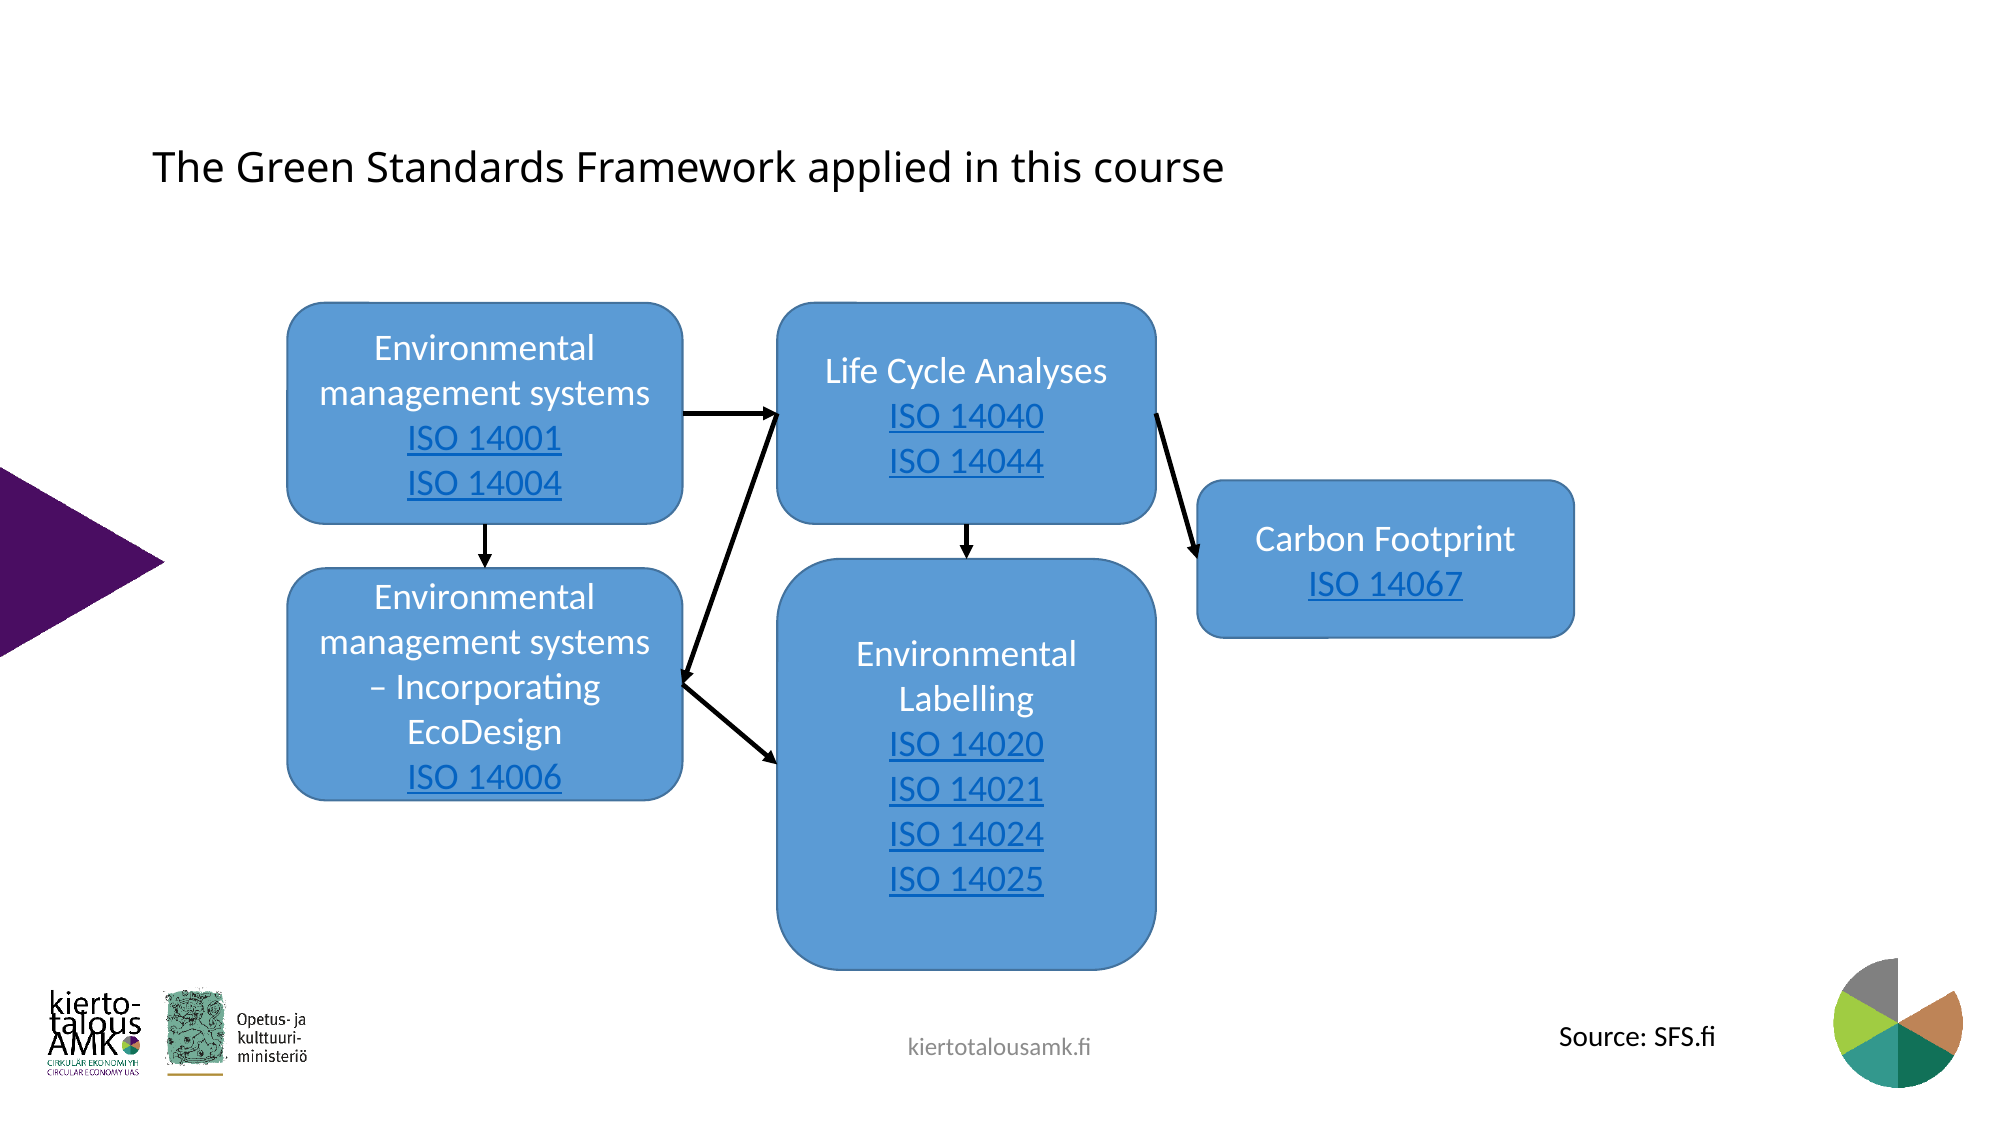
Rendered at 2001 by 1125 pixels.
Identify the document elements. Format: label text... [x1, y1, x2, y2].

text_box Source: SFS.fi [1544, 1010, 1977, 1060]
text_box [287, 302, 1575, 970]
title The Green Standards Framework applied in this course [137, 59, 1863, 278]
picture [0, 0, 2000, 1125]
footer kiertotalousamk.fi [662, 1015, 1338, 1076]
